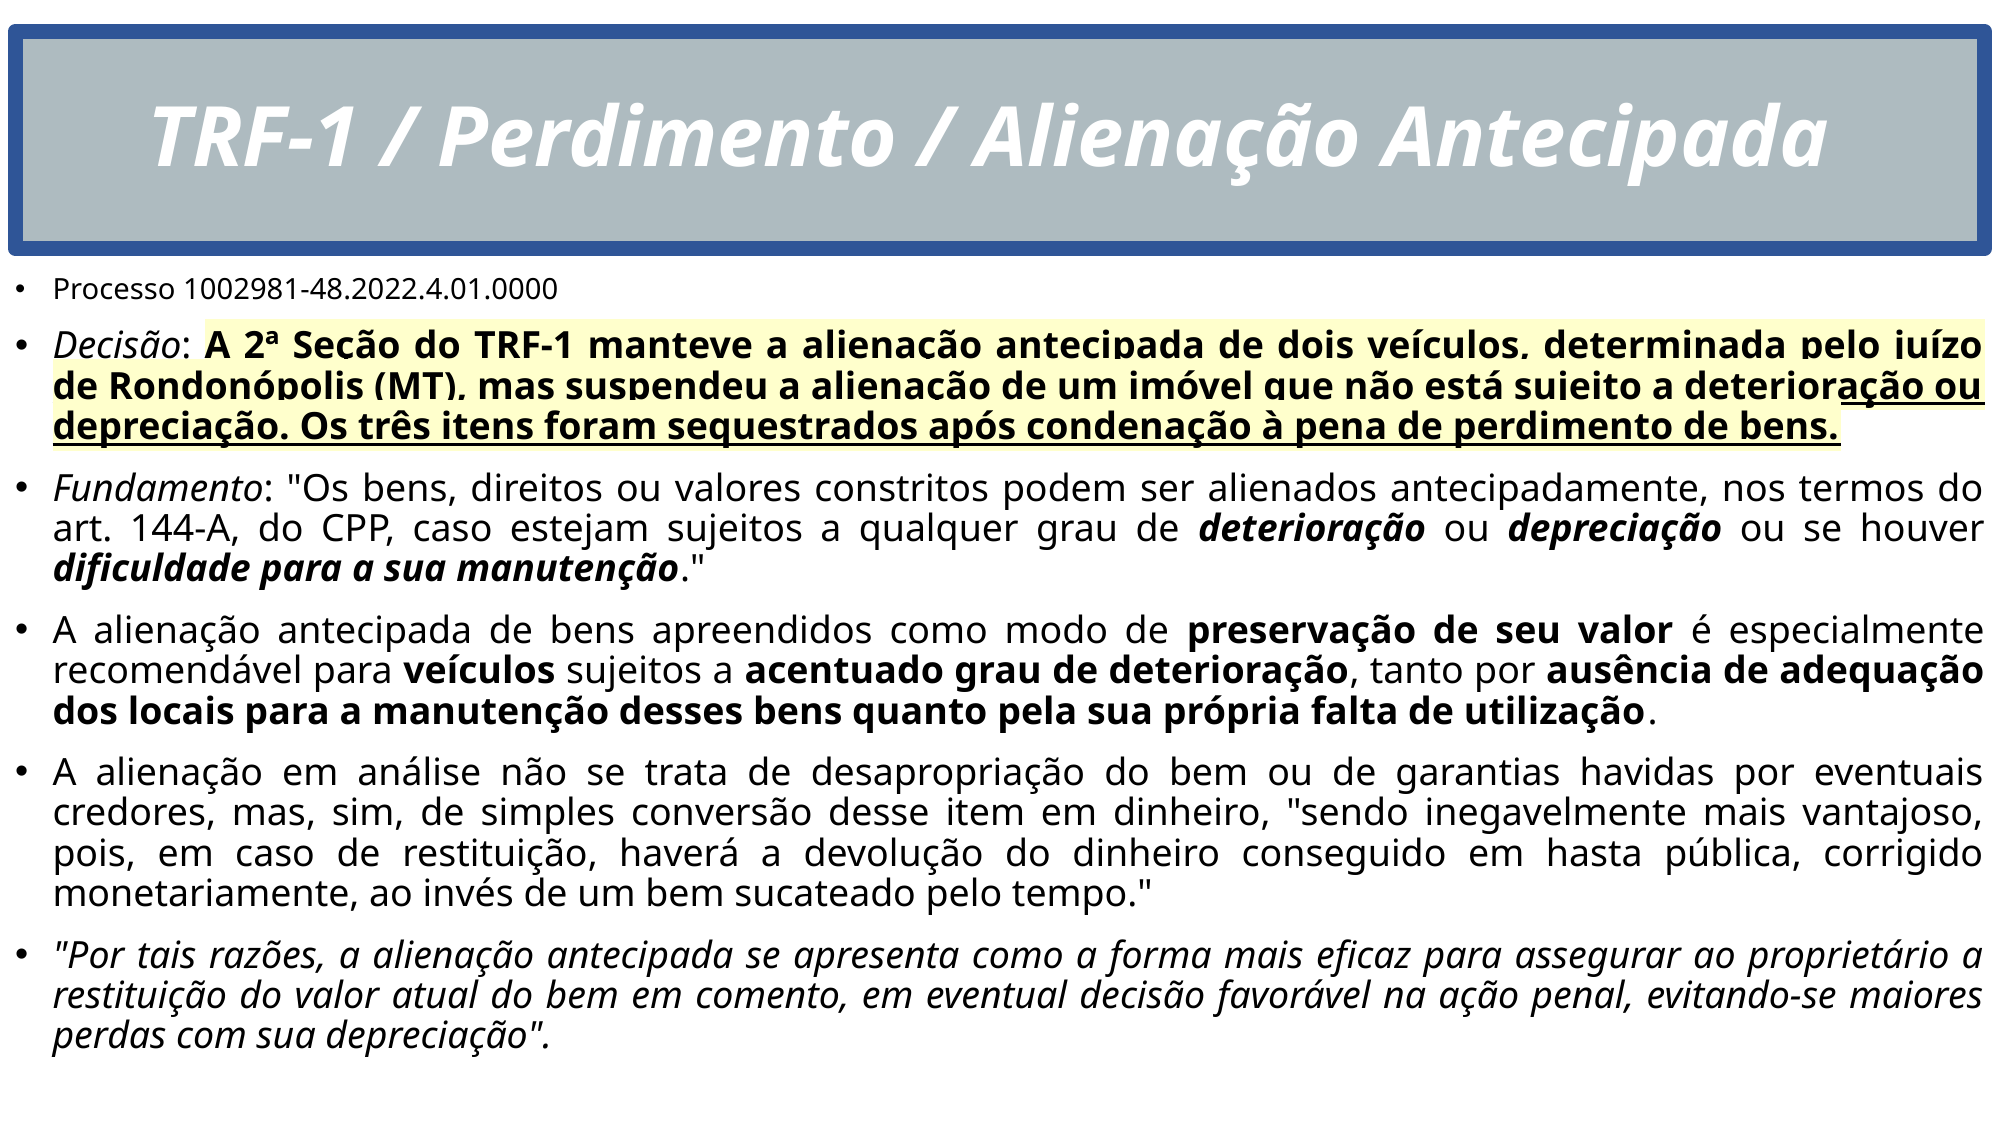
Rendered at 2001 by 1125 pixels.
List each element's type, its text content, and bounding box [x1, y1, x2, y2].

title TRF-1 / Perdimento / Alienação Antecipada [15, 31, 1985, 249]
list Processo 1002981-48.2022.4.01.0000 Decisão: A 2ª Seção do TRF-1 manteve a alienação antecipada de dois veículos, determinada pelo juízo de Rondonópolis (MT), mas suspendeu a alienação de um imóvel que não está sujeito a deterioração ou depreciação. Os três itens foram sequestrados após condenação à pena de perdimento de bens. Fundamento: "Os bens, direitos ou valores constritos podem ser alienados antecipadamente, nos termos do art. 144-A, do CPP, caso estejam sujeitos a qualquer grau de deterioração ou depreciação ou se houver dificuldade para a sua manutenção." A alienação antecipada de bens apreendidos como modo de preservação de seu valor é especialmente recomendável para veículos sujeitos a acentuado grau de deterioração, tanto por ausência de adequação dos locais para a manutenção desses bens quanto pela sua própria falta de utilização. A alienação em análise não se trata de desapropriação do bem ou de garantias havidas por eventuais credores, mas, sim, de simples conversão desse item em dinheiro, "sendo inegavelmente mais vantajoso, pois, em caso de restituição, haverá a devolução do dinheiro conseguido em hasta pública, corrigido monetariamente, ao invés de um bem sucateado pelo tempo." "Por tais razões, a alienação antecipada se apresenta como a forma mais eficaz para assegurar ao proprietário a restituição do valor atual do bem em comento, em eventual decisão favorável na ação penal, evitando-se maiores perdas com sua depreciação". [0, 266, 2000, 1125]
